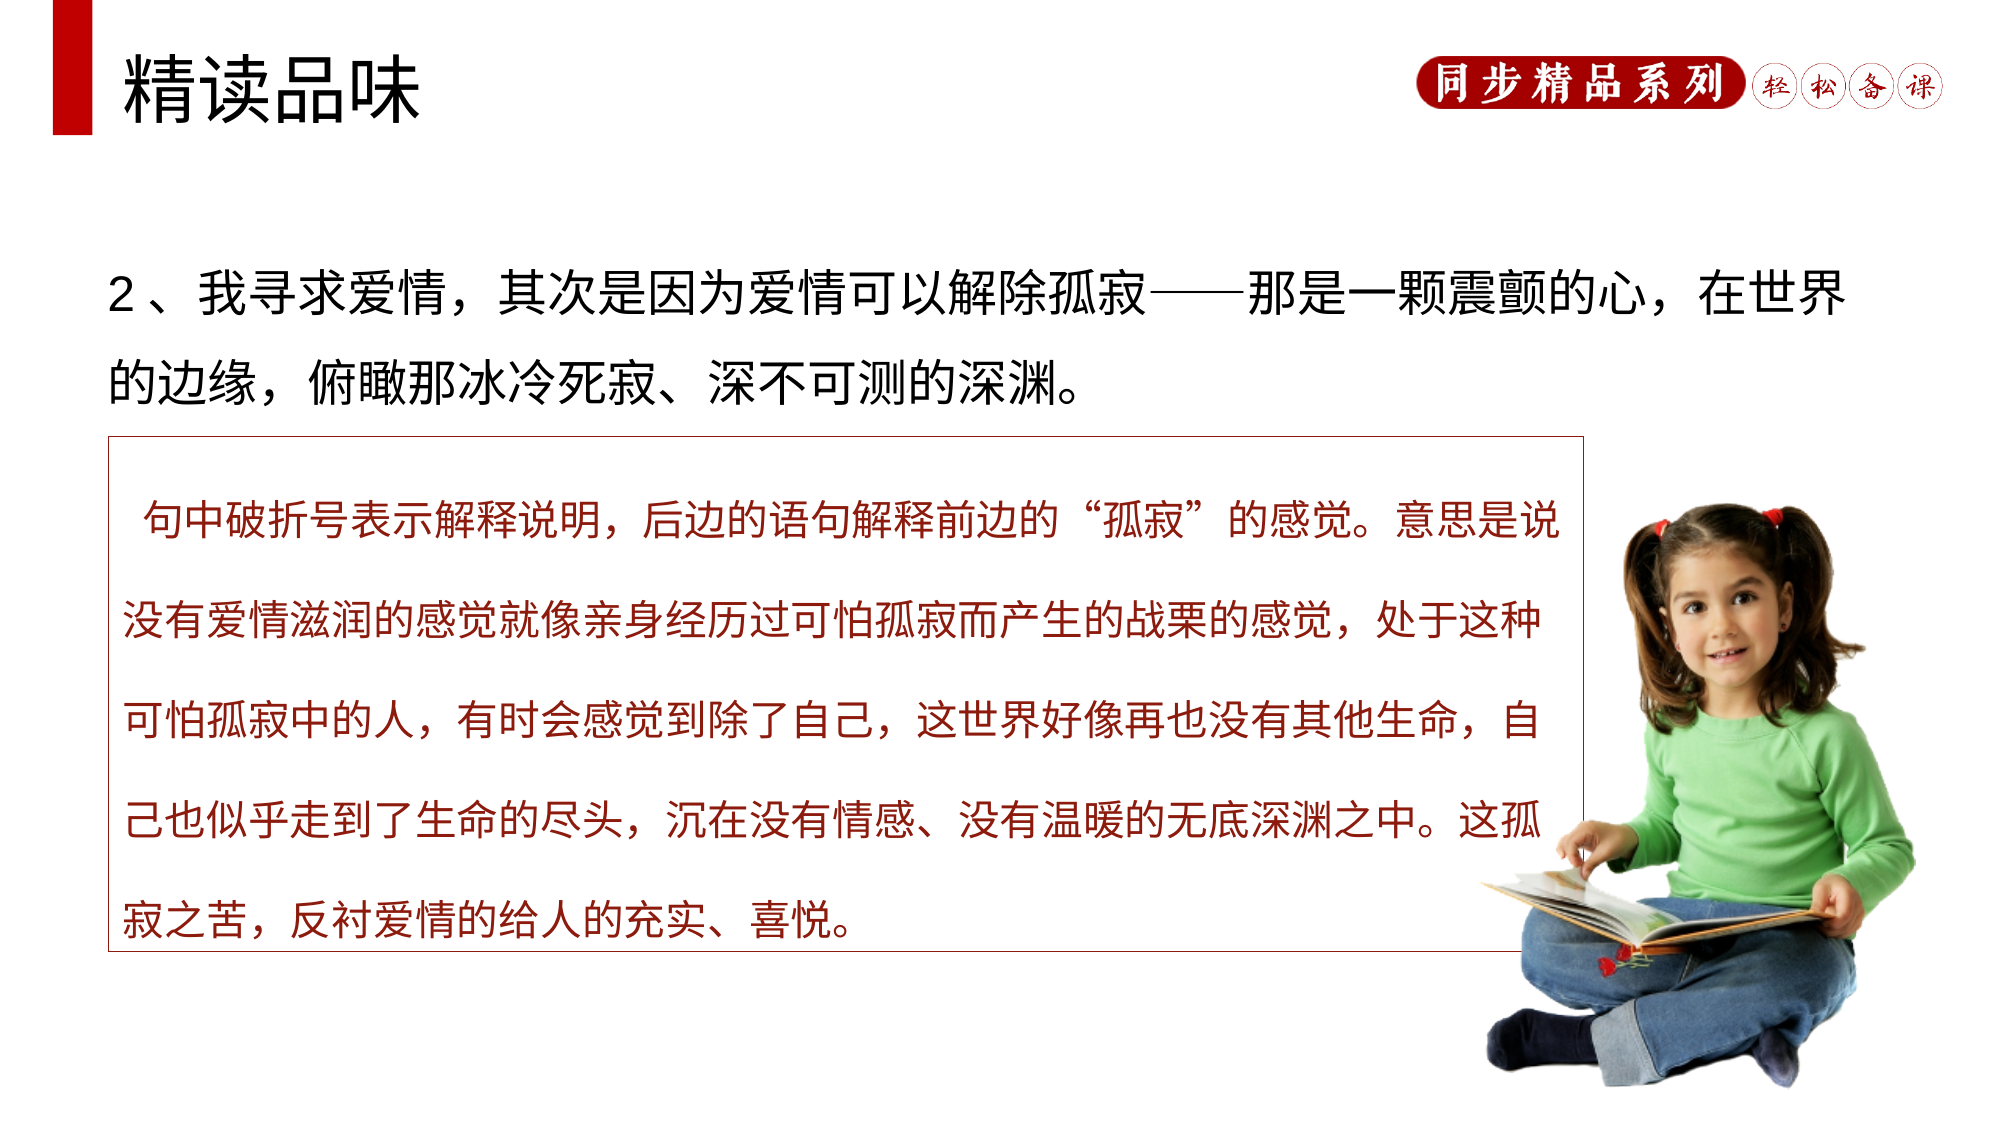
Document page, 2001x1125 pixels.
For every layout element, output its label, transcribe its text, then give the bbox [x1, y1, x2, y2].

text_box 句中破折号表示解释说明，后边的语句解释前边的“孤寂”的感觉。意思是说没有爱情滋润的感觉就像亲身经历过可怕孤寂而产生的战栗的感觉，处于这种可怕孤寂中的人，有时会感觉到除了自己，这世界好像再也没有其他生命，自己也似乎走到了生命的尽头，沉在没有情感、没有温暖的无底深渊之中。这孤寂之苦，反衬爱情的给人的充实、喜悦。 [108, 436, 1584, 952]
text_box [52, 0, 747, 141]
picture [1398, 34, 1963, 136]
text_box 2、我寻求爱情，其次是因为爱情可以解除孤寂——那是一颗震颤的心，在世界的边缘，俯瞰那冰冷死寂、深不可测的深渊。 [92, 224, 1892, 419]
picture [1477, 502, 1916, 1090]
